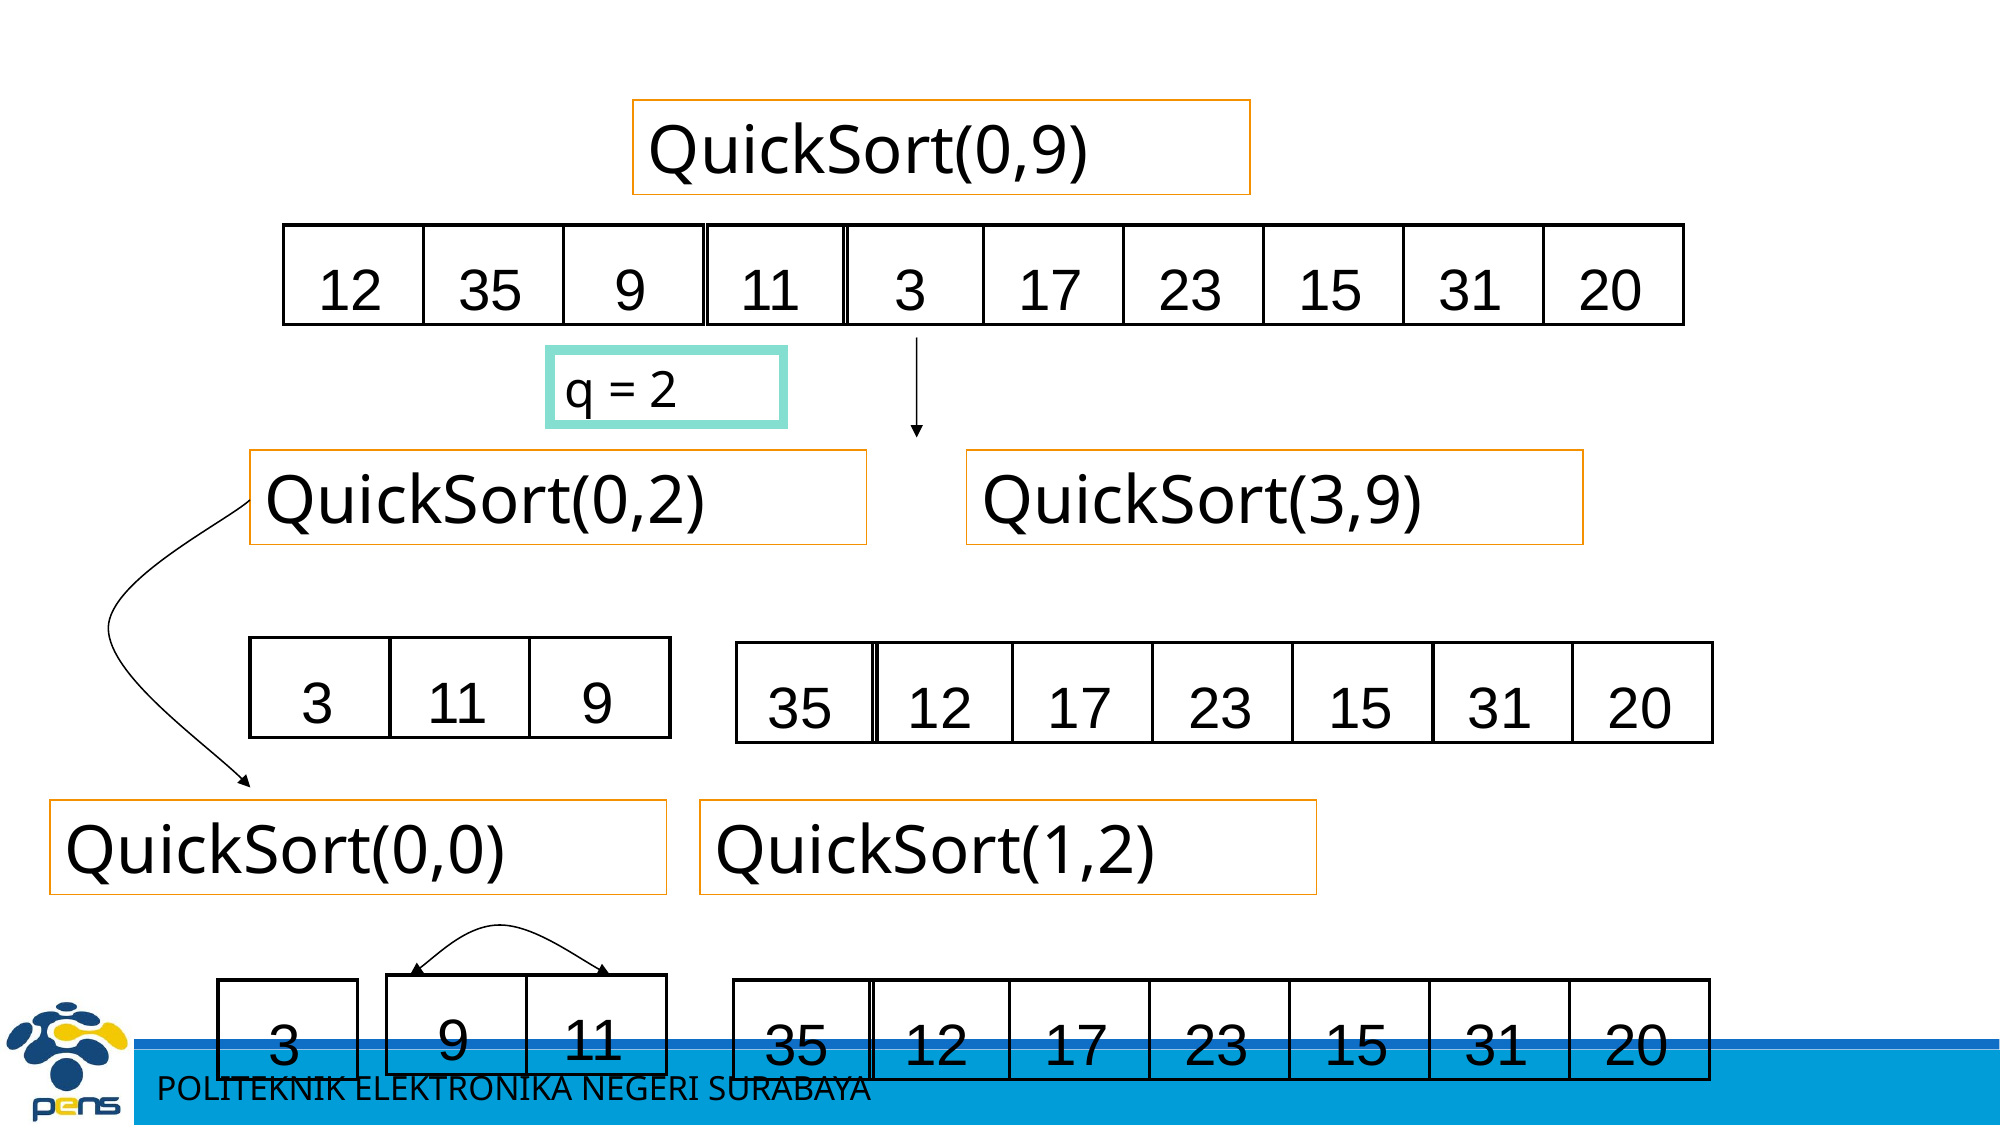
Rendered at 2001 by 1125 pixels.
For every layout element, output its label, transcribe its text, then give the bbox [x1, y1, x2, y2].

text_box QuickSort(0,9) [633, 99, 1250, 195]
text_box [1009, 979, 1149, 1080]
text_box 35 [749, 999, 845, 1085]
text_box QuickSort(0,2) [249, 449, 867, 545]
text_box 3 [254, 999, 317, 1085]
text_box [386, 975, 526, 1075]
text_box 12 [889, 999, 985, 1085]
text_box [108, 499, 251, 788]
text_box [1429, 979, 1569, 1080]
text_box 17 [1029, 999, 1125, 1085]
text_box [910, 339, 923, 438]
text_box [282, 224, 1684, 332]
text_box [218, 979, 358, 1080]
text_box 31 [1449, 999, 1545, 1085]
text_box QuickSort(3,9) [966, 449, 1584, 545]
text_box [1569, 979, 1710, 1080]
text_box [869, 979, 1009, 1080]
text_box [249, 636, 1714, 749]
text_box [1289, 979, 1429, 1080]
text_box 20 [1589, 999, 1685, 1085]
text_box 23 [1169, 999, 1265, 1085]
text_box 11 [548, 995, 640, 1080]
picture [0, 997, 134, 1125]
text_box [1149, 979, 1289, 1080]
text_box QuickSort(0,0) [49, 799, 667, 895]
text_box 9 [422, 995, 486, 1080]
text_box [733, 979, 869, 1080]
text_box q = 2 [549, 349, 784, 425]
text_box 15 [1309, 999, 1405, 1085]
text_box QuickSort(1,2) [699, 799, 1317, 895]
text_box [526, 975, 667, 1075]
text_box [410, 924, 611, 976]
